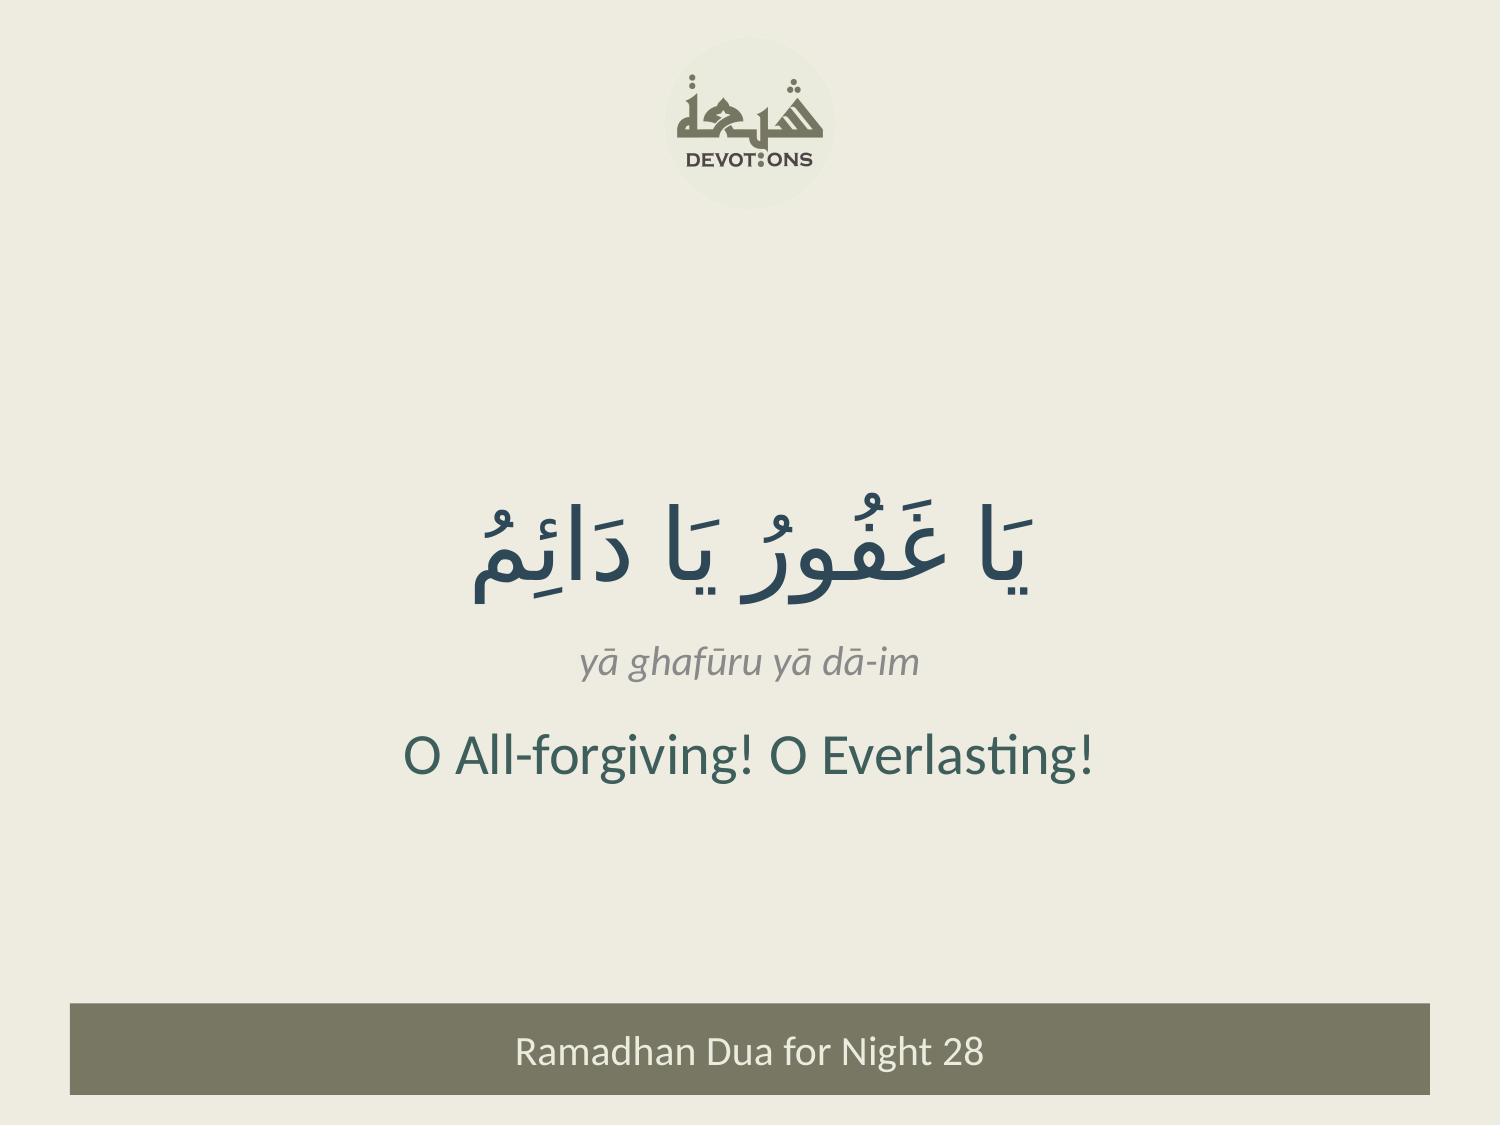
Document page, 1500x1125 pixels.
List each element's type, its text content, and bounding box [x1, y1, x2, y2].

list يَا غَفُورُ يَا دَائِمُ yā ghafūru yā dā-im O All-forgiving! O Everlasting! [69, 203, 1430, 1003]
list Ramadhan Dua for Night 28 [69, 1003, 1430, 1095]
picture [656, 29, 844, 203]
